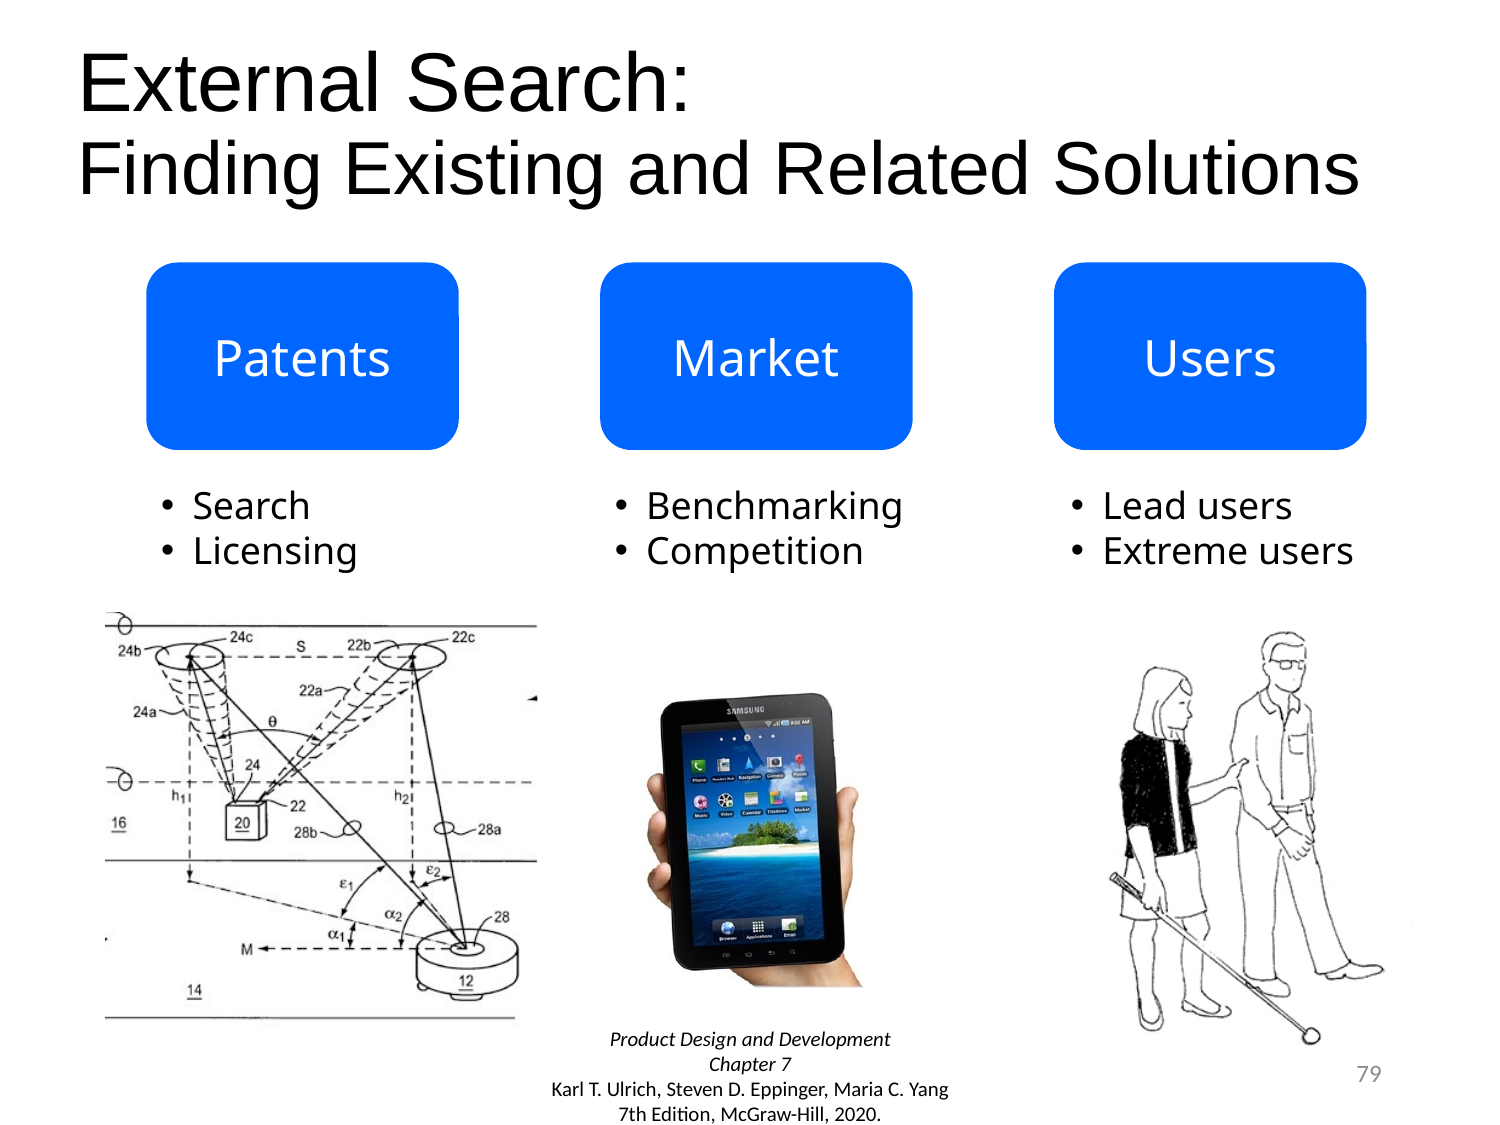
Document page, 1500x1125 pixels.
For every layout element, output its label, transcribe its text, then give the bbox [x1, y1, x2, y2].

text_box Product Design and Development Chapter 7 Karl T. Ulrich, Steven D. Eppinger, Maria C. Yang 7th Edition, McGraw-Hill, 2020. [290, 1018, 1210, 1125]
text_box Lead users Extreme users [1056, 474, 1394, 580]
text_box Patents [145, 261, 460, 452]
text_box Benchmarking Competition [600, 474, 938, 580]
text_box Market [599, 261, 914, 452]
picture [105, 612, 538, 1039]
picture [1056, 612, 1425, 1063]
slide_number 79 [1059, 1063, 1397, 1103]
text_box Users [1052, 261, 1368, 452]
title External Search: Finding Existing and Related Solutions [62, 31, 1438, 219]
picture [637, 687, 875, 988]
text_box Search Licensing [146, 474, 484, 580]
